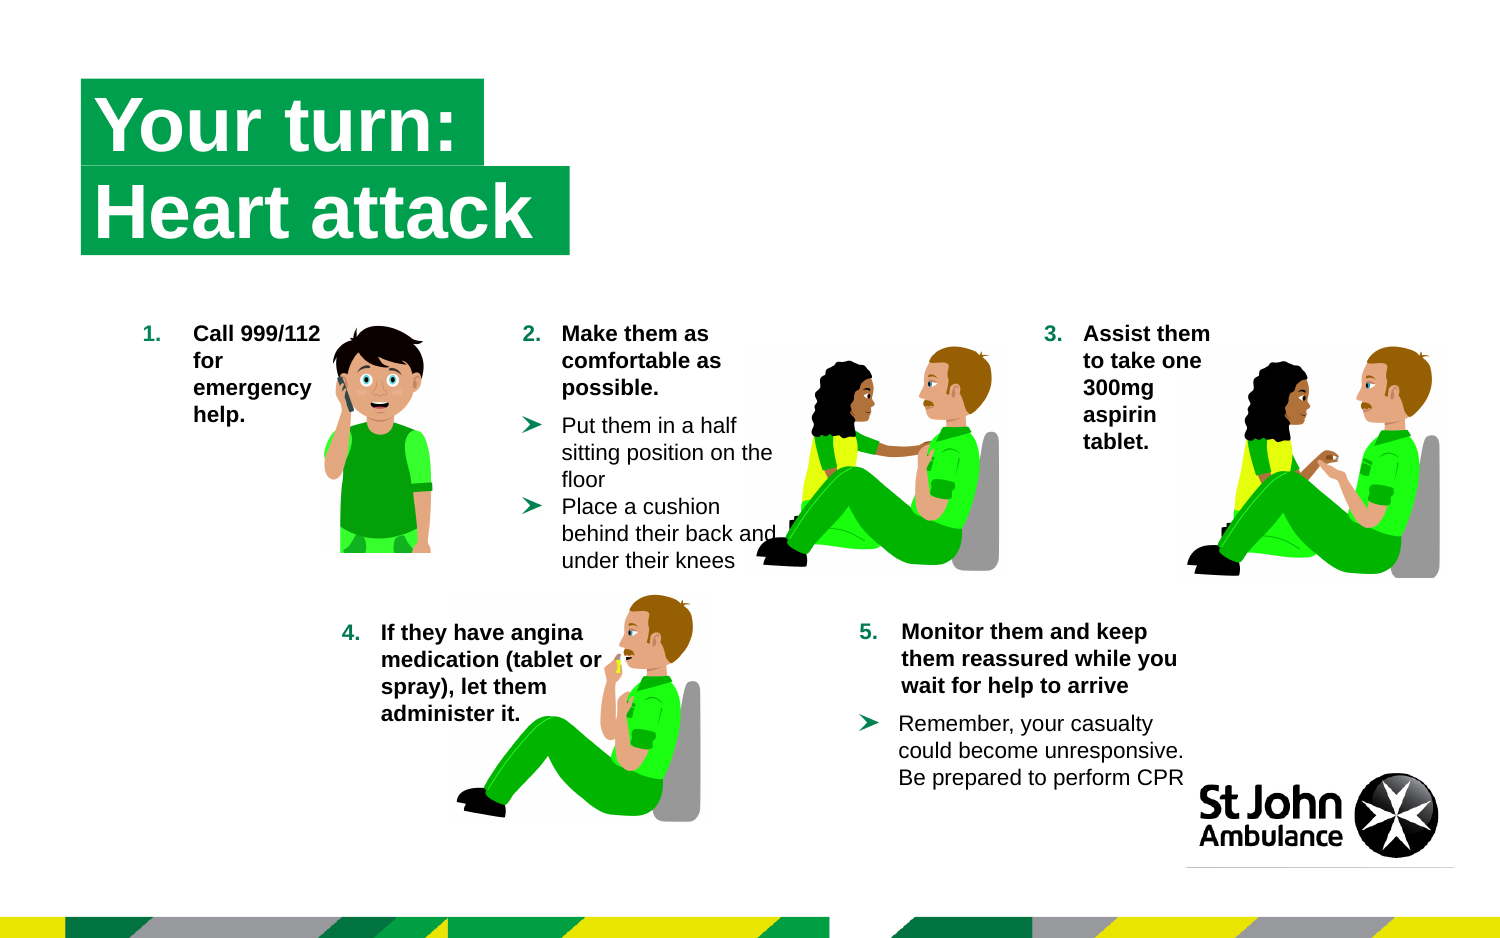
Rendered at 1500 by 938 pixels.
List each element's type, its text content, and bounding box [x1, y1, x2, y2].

text_box Make them as comfortable as possible. Put them in a half sitting position on the floor Place a cushion behind their back and under their knees [507, 311, 807, 608]
picture [1186, 762, 1455, 868]
picture [522, 497, 542, 514]
text_box 3. Assist them to take one 300mg aspirin tablet. [1029, 311, 1239, 462]
list Heart attack [80, 166, 570, 256]
picture [0, 897, 1500, 938]
picture [749, 343, 1005, 574]
text_box Call 999/112 for emergency help. [127, 311, 345, 435]
picture [859, 714, 879, 731]
text_box Monitor them and keep them reassured while you wait for help to arrive Remember, your casualty could become unresponsive. Be prepared to perform CPR [844, 609, 1204, 798]
picture [452, 594, 709, 825]
picture [320, 323, 437, 553]
picture [522, 416, 542, 433]
picture [1179, 343, 1444, 578]
text_box 4. If they have angina medication (tablet or spray), let them administer it. [327, 610, 452, 734]
list Your turn: [80, 78, 484, 166]
